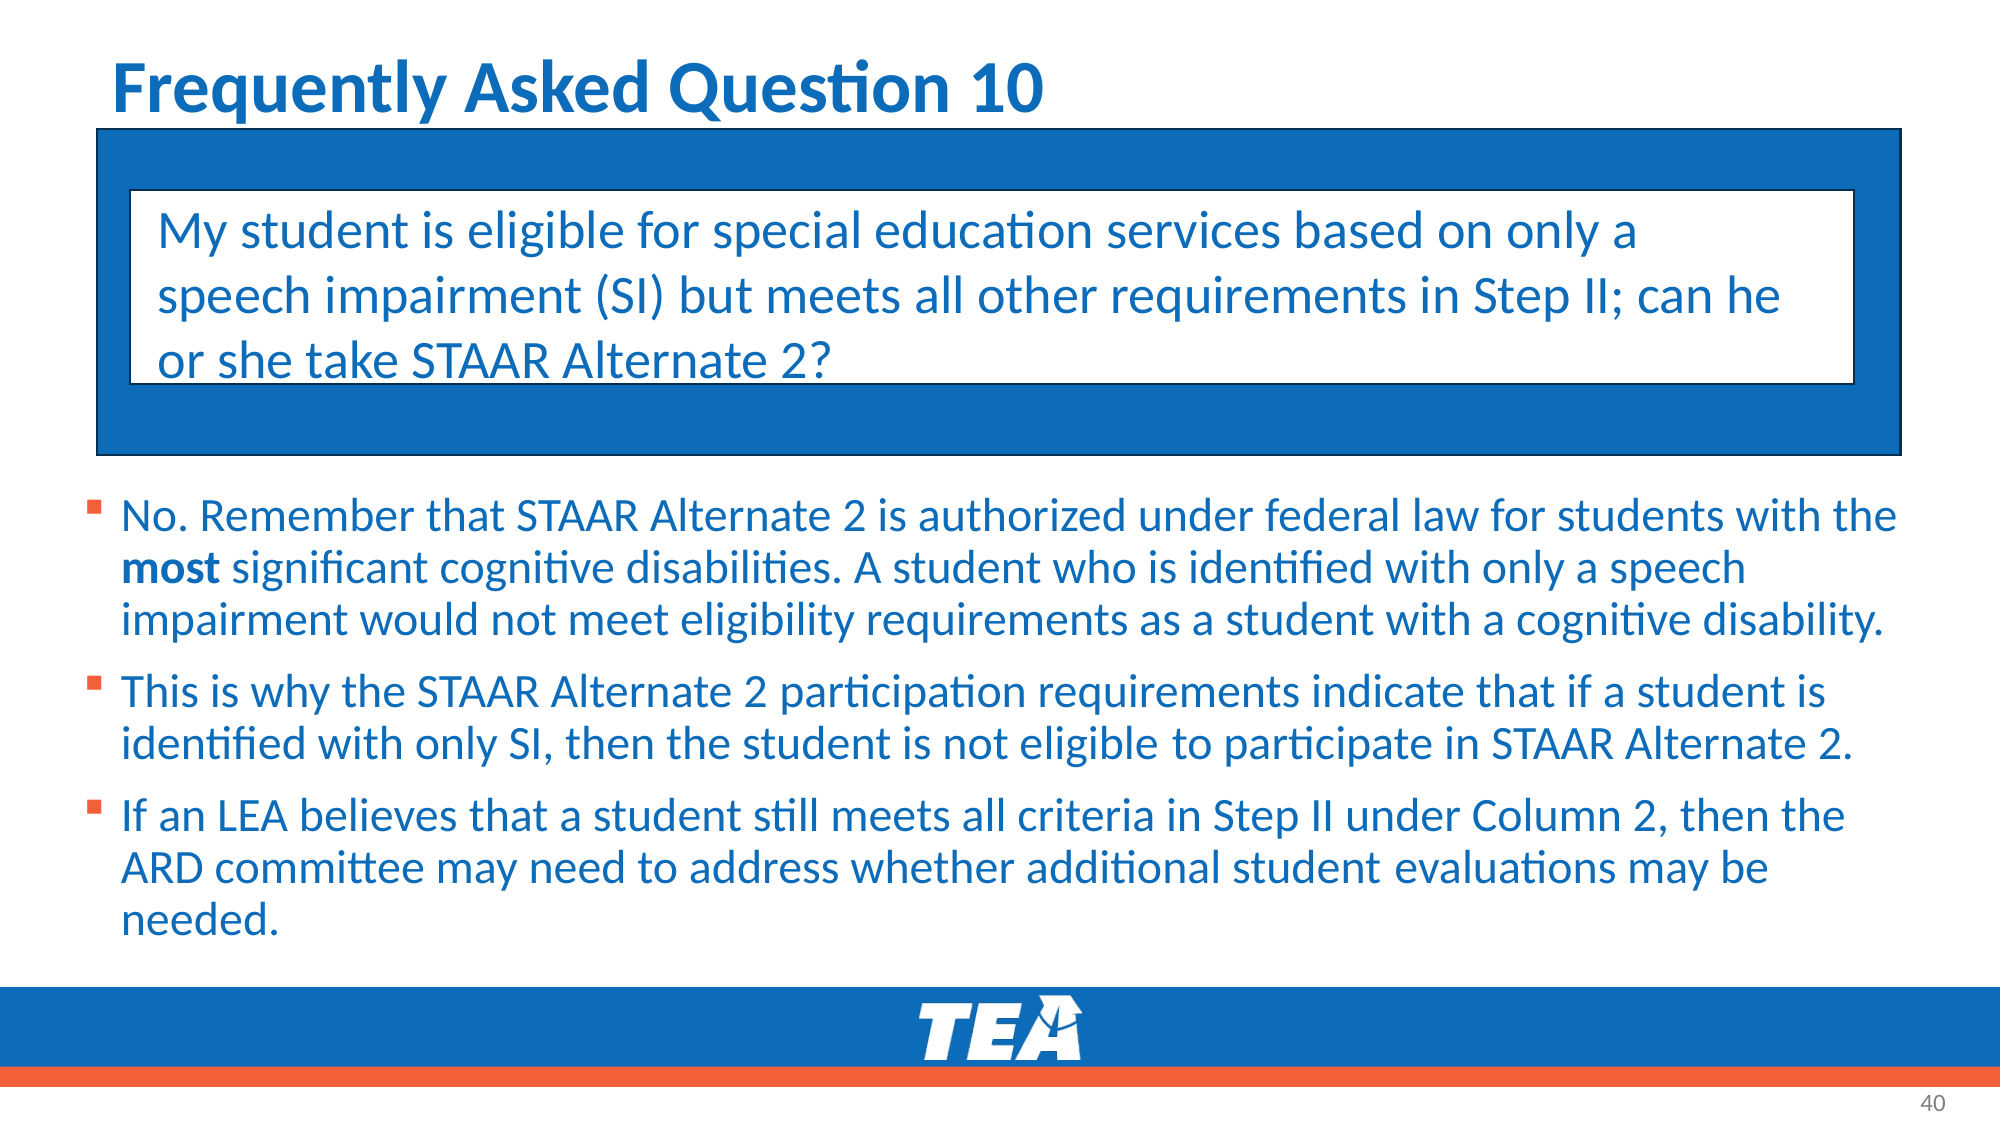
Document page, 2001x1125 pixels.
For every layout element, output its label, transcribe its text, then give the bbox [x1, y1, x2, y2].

list No. Remember that STAAR Alternate 2 is authorized under federal law for students with the most significant cognitive disabilities. A student who is identified with only a speech impairment would not meet eligibility requirements as a student with a cognitive disability. This is why the STAAR Alternate 2 participation requirements indicate that if a student is identified with only SI, then the student is not eligible to participate in STAAR Alternate 2. If an LEA believes that a student still meets all criteria in Step II under Column 2, then the ARD committee may need to address whether additional student evaluations may be needed. [68, 482, 1932, 956]
picture [918, 994, 1082, 1060]
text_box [96, 129, 1901, 456]
title Frequently Asked Question 10 [97, 26, 1922, 150]
slide_number 40 [1510, 1071, 1961, 1125]
